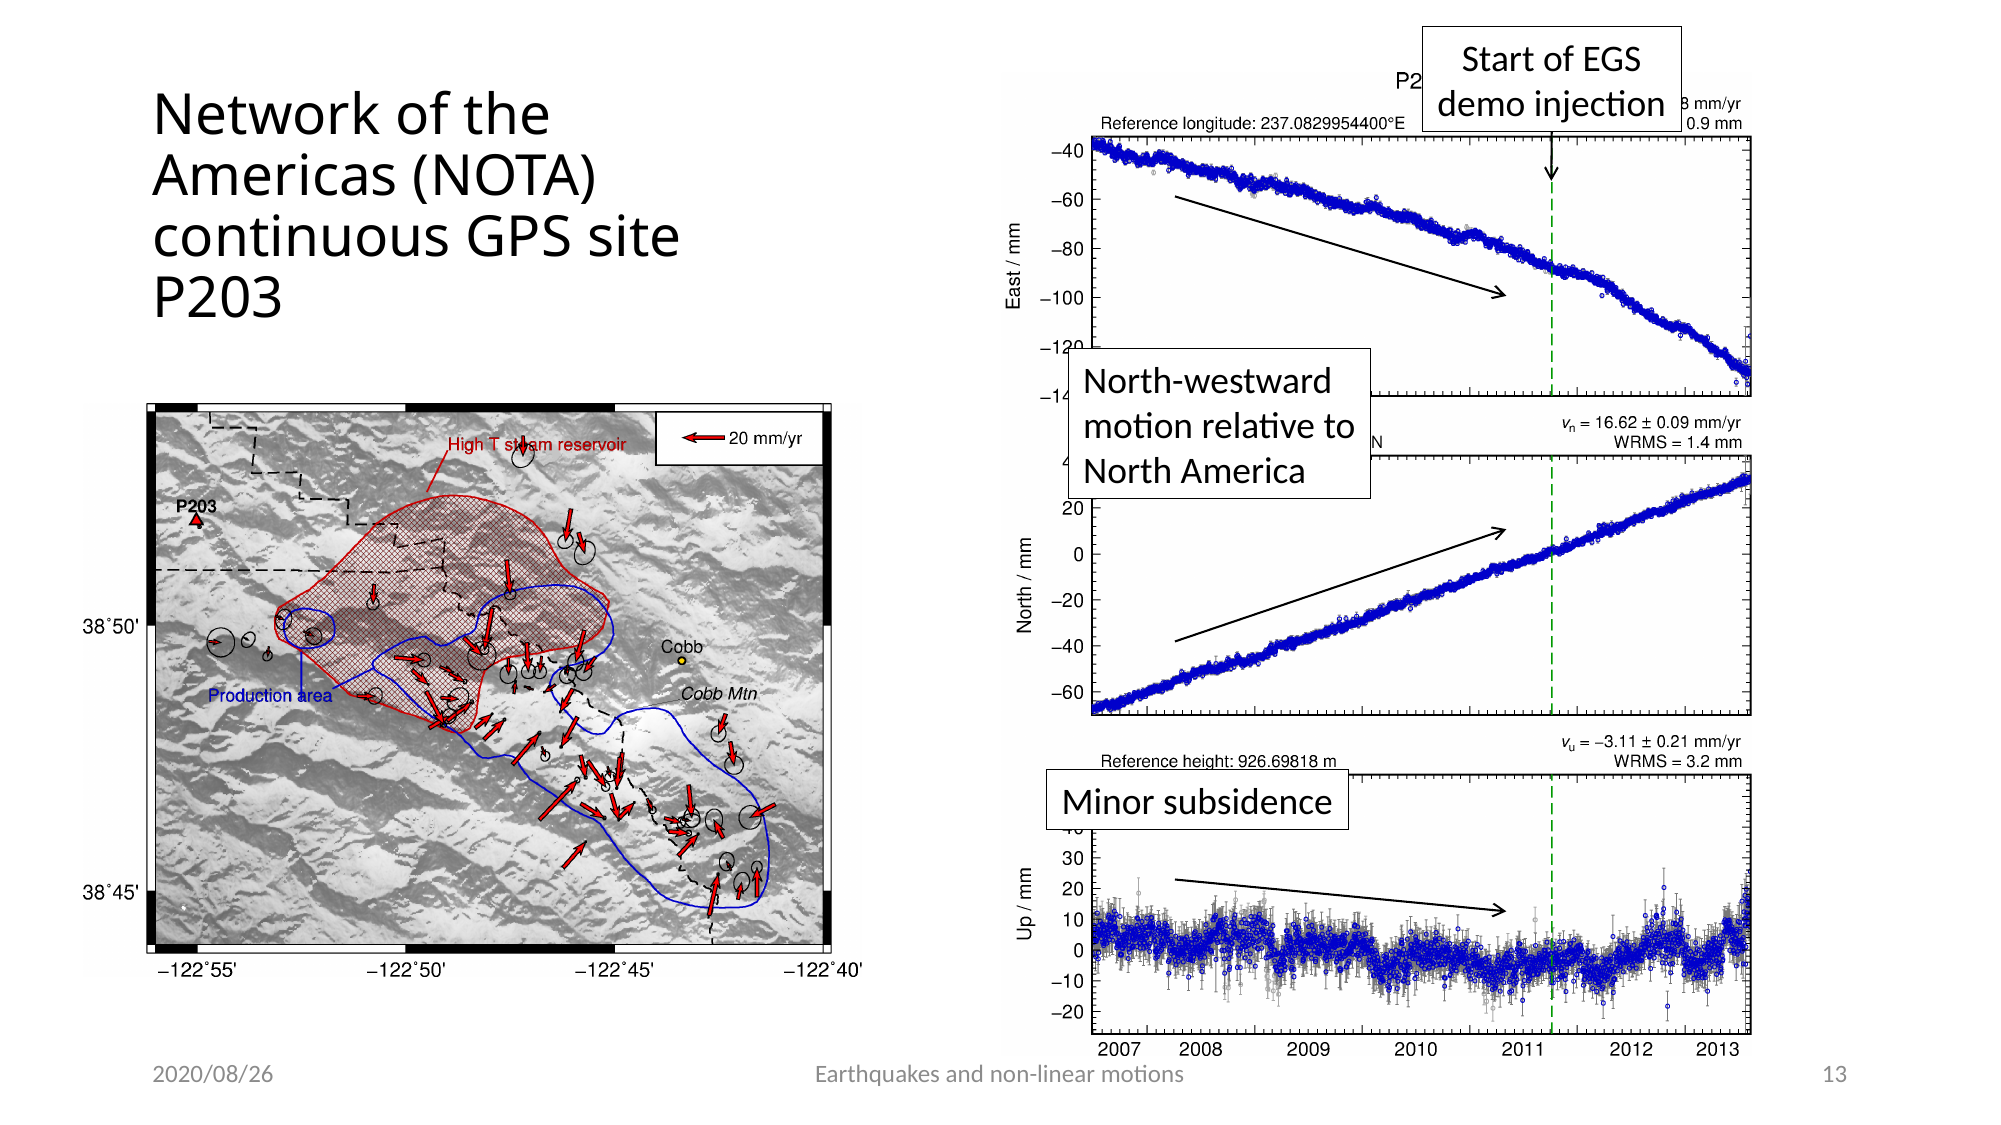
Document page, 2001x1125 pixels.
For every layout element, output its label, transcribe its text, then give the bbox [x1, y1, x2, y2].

picture [83, 403, 862, 977]
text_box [1174, 196, 1507, 296]
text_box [1421, 27, 1683, 181]
slide_number 12 [1412, 1042, 1863, 1103]
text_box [1174, 879, 1507, 912]
picture [1001, 72, 1752, 1056]
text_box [1174, 529, 1507, 642]
title Network of the Americas (NOTA) continuous GPS site P203 [137, 75, 783, 338]
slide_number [137, 1042, 588, 1103]
footer Earthquakes and non-linear motions [662, 1042, 1338, 1103]
